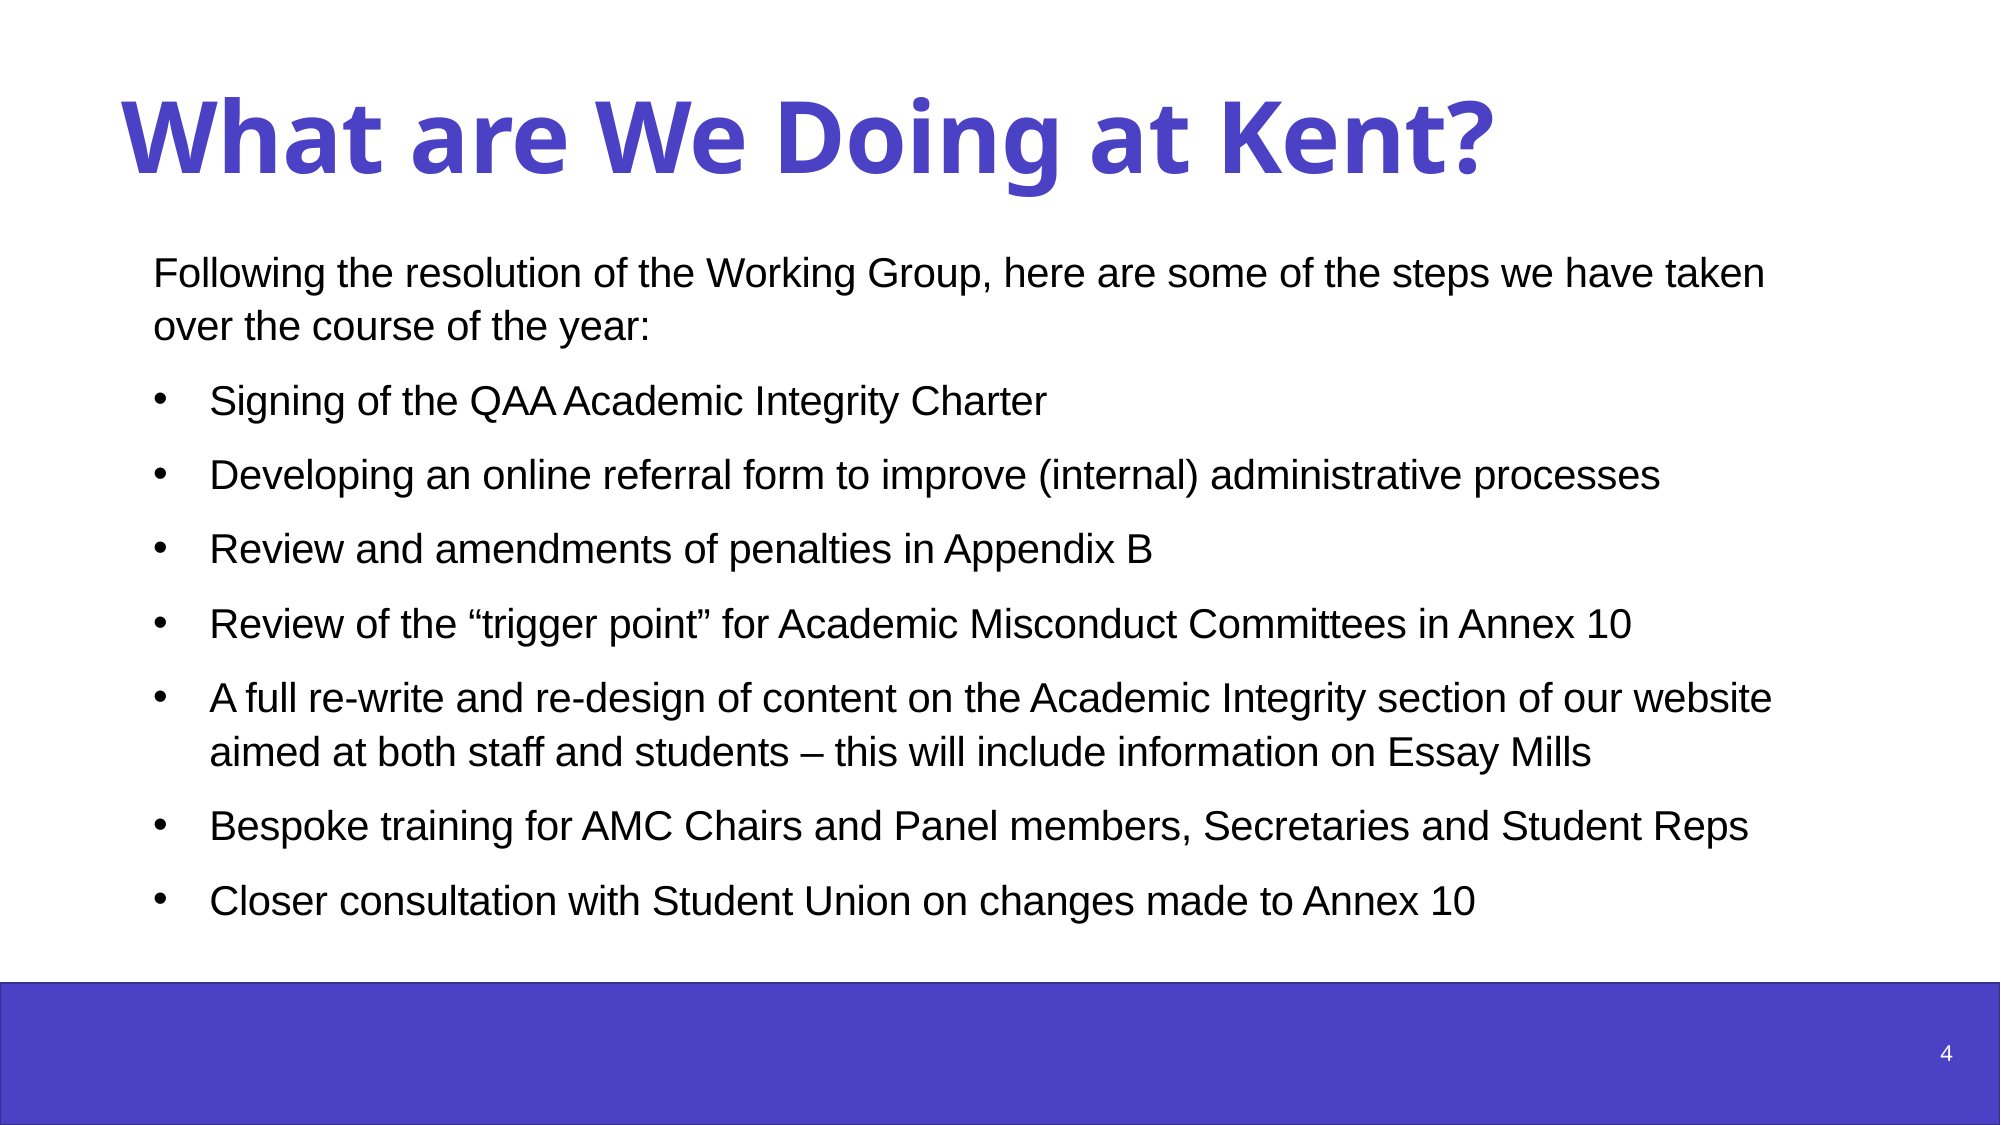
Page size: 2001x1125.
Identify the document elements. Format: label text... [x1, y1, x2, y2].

slide_number 4 [1864, 1024, 1968, 1085]
text_box [0, 982, 2000, 1125]
text_box Following the resolution of the Working Group, here are some of the steps we have taken over the course of the year: Signing of the QAA Academic Integrity Charter Developing an online referral form to improve (internal) administrative processes Review and amendments of penalties in Appendix B Review of the “trigger point” for Academic Misconduct Committees in Annex 10 A full re-write and re-design of content on the Academic Integrity section of our website aimed at both staff and students – this will include information on Essay Mills Bespoke training for AMC Chairs and Panel members, Secretaries and Student Reps Closer consultation with Student Union on changes made to Annex 10 [138, 234, 1833, 1055]
title What are We Doing at Kent? [106, 79, 1865, 337]
